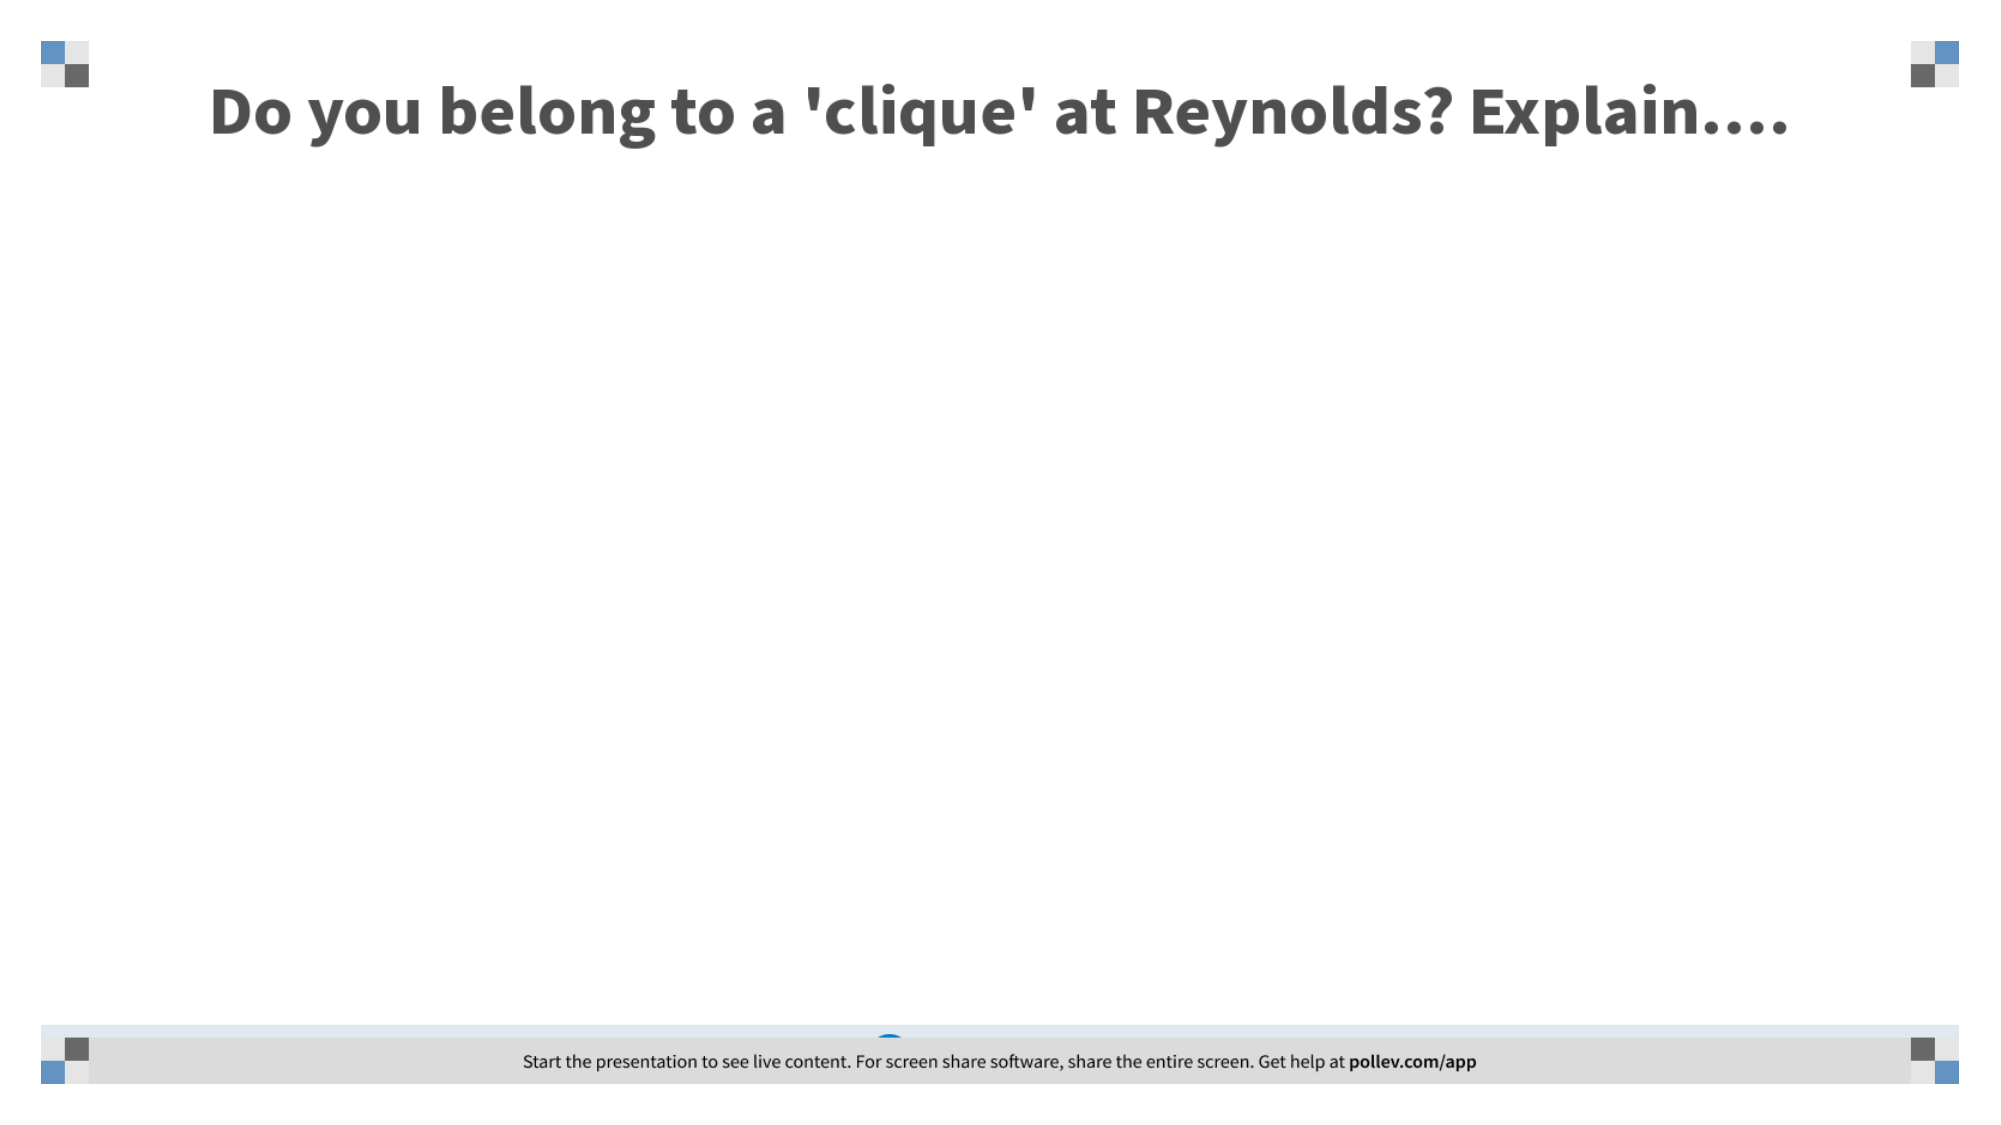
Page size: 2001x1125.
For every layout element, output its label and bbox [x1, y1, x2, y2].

picture [41, 41, 1959, 1084]
